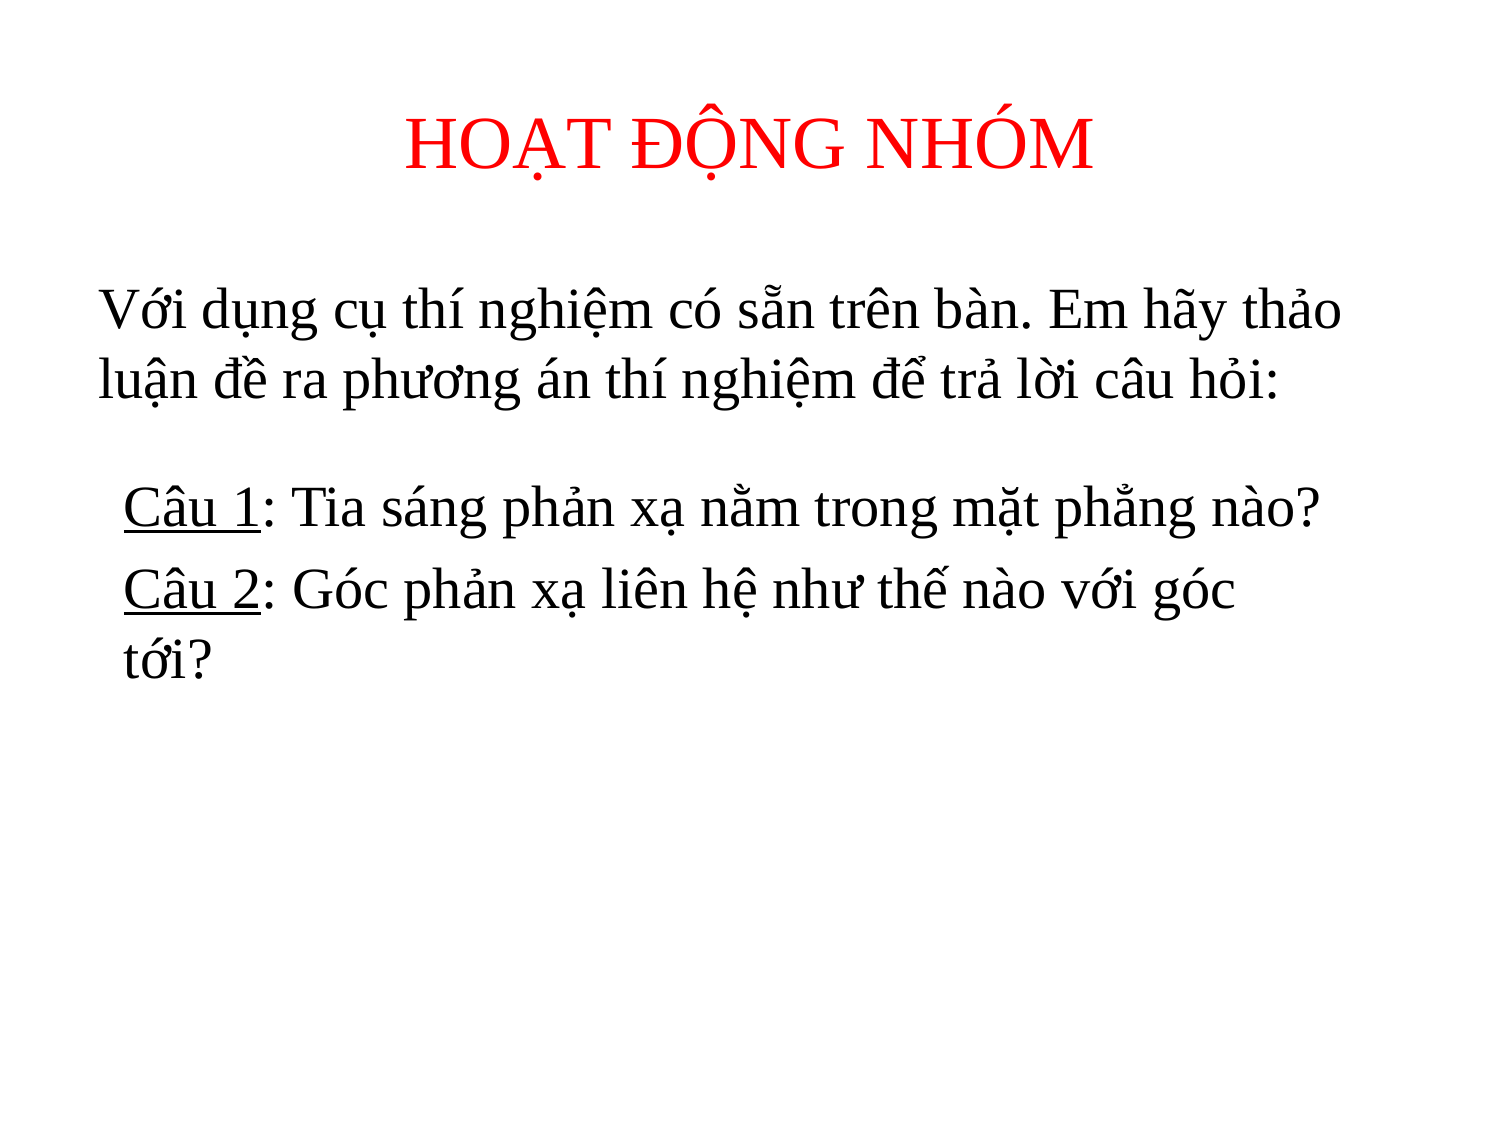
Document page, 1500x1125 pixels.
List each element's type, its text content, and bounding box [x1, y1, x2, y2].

title HOẠT ĐỘNG NHÓM [75, 45, 1425, 233]
list Câu 1: Tia sáng phản xạ nằm trong mặt phẳng nào? Câu 2: Góc phản xạ liên hệ như thế nào với góc tới? [100, 460, 1350, 807]
list Với dụng cụ thí nghiệm có sẵn trên bàn. Em hãy thảo luận đề ra phương án thí nghiệm để trả lời câu hỏi: [75, 262, 1452, 1005]
